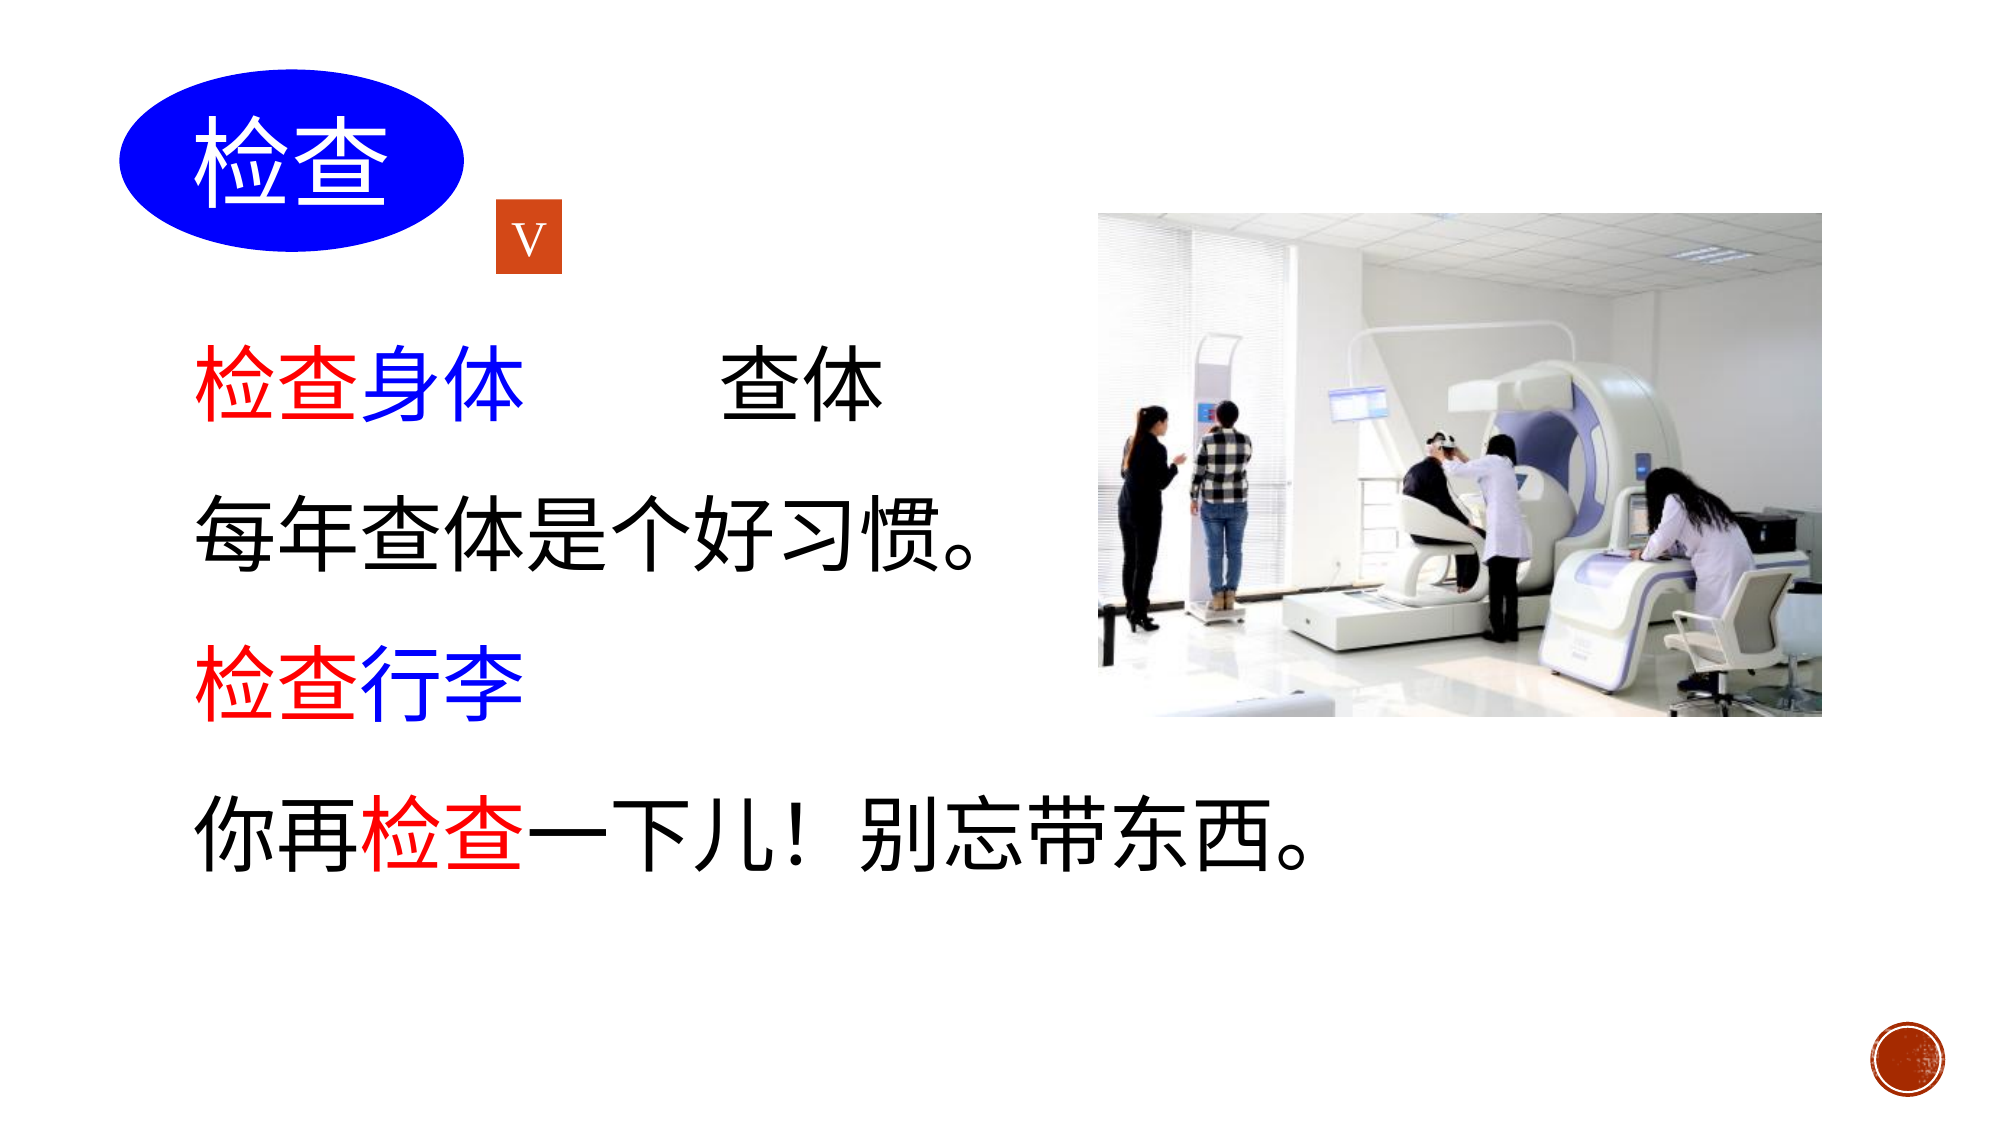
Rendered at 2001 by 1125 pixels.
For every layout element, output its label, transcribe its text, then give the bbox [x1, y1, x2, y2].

text_box 检查身体 每年查体是个好习惯。 检查行李 你再检查一下儿！别忘带东西。 [178, 274, 1338, 890]
text_box 查体 [703, 275, 900, 440]
text_box 检查 [118, 68, 465, 253]
picture [1098, 213, 1822, 717]
text_box V [496, 199, 562, 274]
